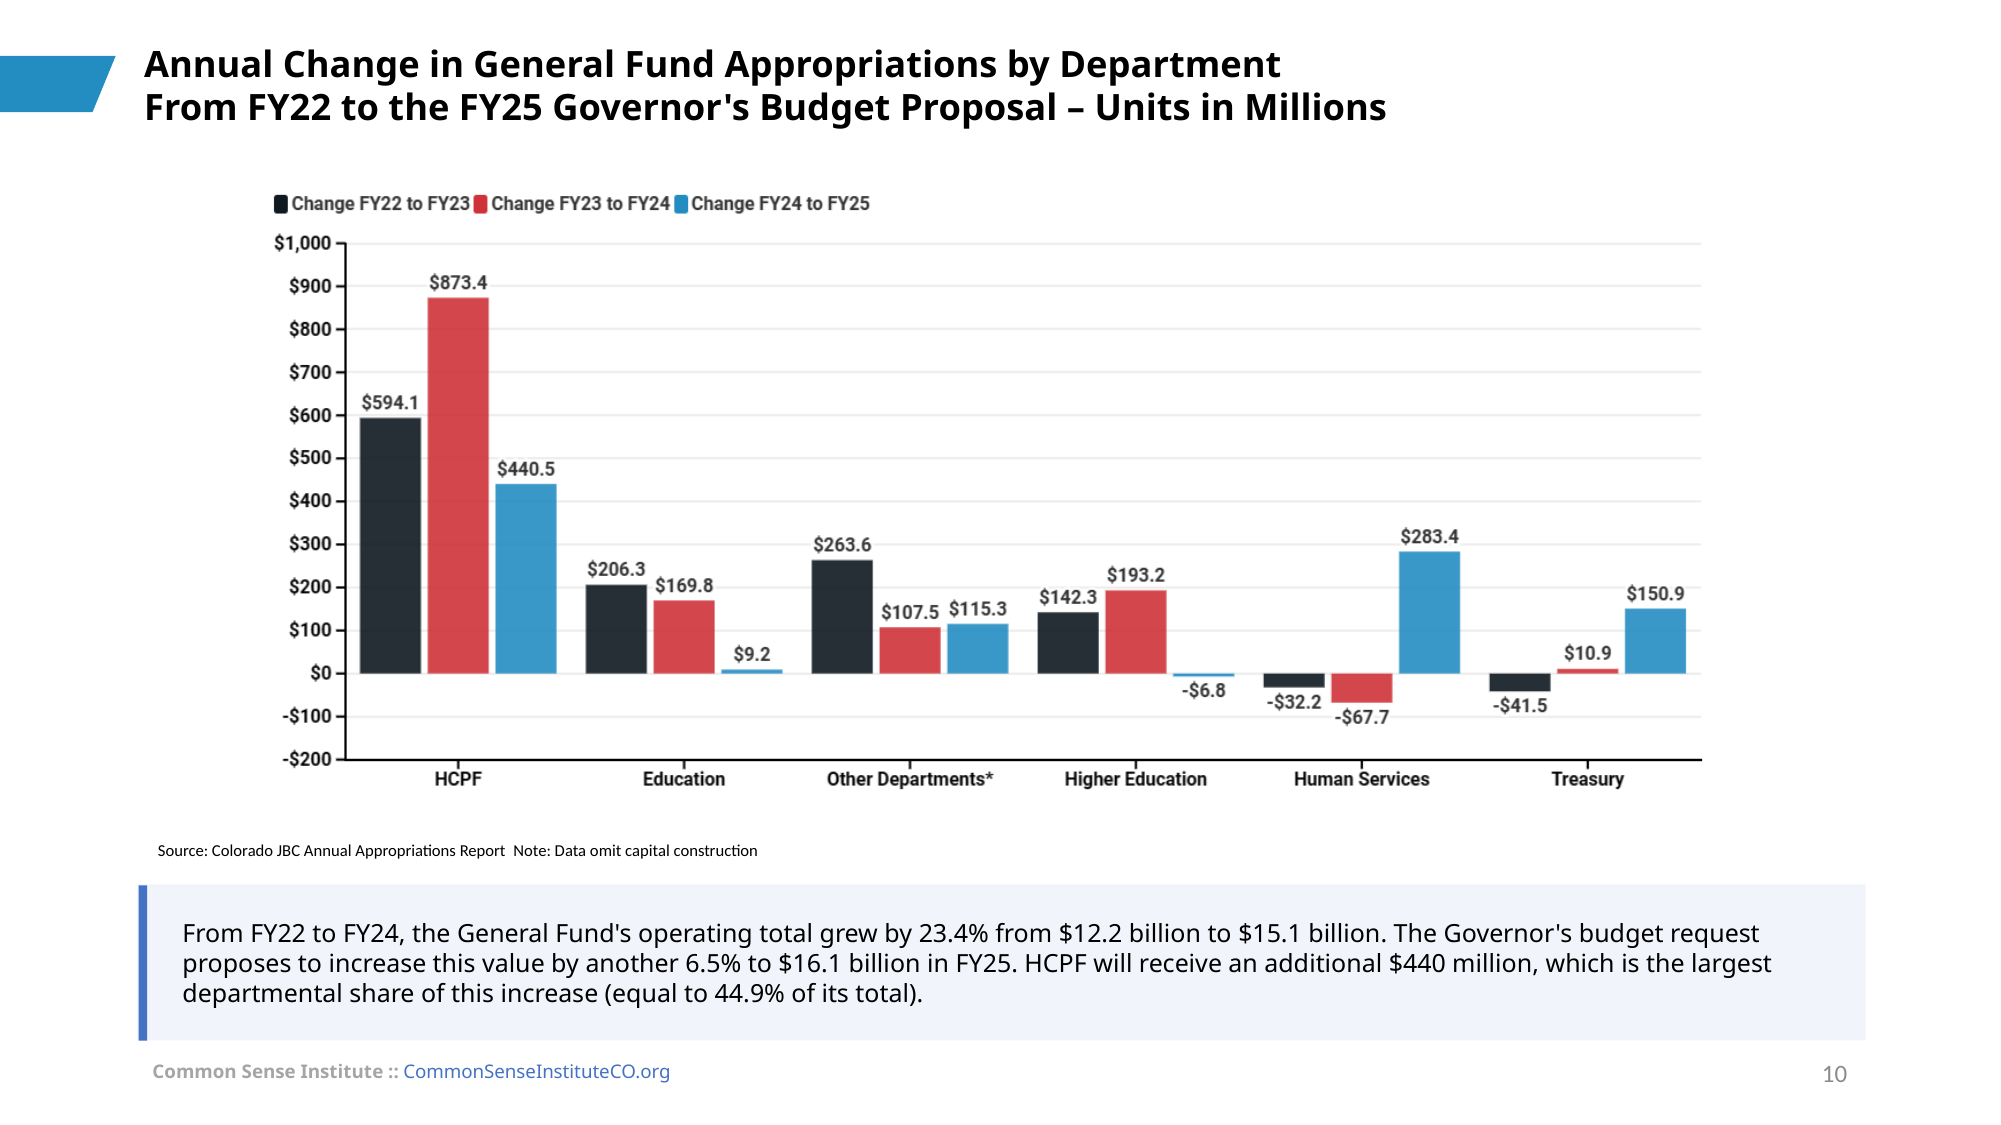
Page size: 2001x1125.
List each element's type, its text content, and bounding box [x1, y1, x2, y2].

text_box Common Sense Institute :: CommonSenseInstituteCO.org [137, 1040, 1338, 1101]
text_box [0, 54, 118, 114]
slide_number 9 [1412, 1042, 1863, 1103]
title Annual Change in General Fund Appropriations by Department From FY22 to the FY25 Governor's Budget Proposal – Units in Millions [129, 33, 1855, 136]
picture [266, 188, 1716, 803]
text_box Source: Colorado JBC Annual Appropriations Report Note: Data omit capital construction [142, 832, 1805, 892]
text_box [138, 884, 148, 1040]
text_box From FY22 to FY24, the General Fund's operating total grew by 23.4% from $12.2 billion to $15.1 billion. The Governor's budget request proposes to increase this value by another 6.5% to $16.1 billion in FY25. HCPF will receive an additional $440 million, which is the largest departmental share of this increase (equal to 44.9% of its total). [148, 883, 1867, 1042]
